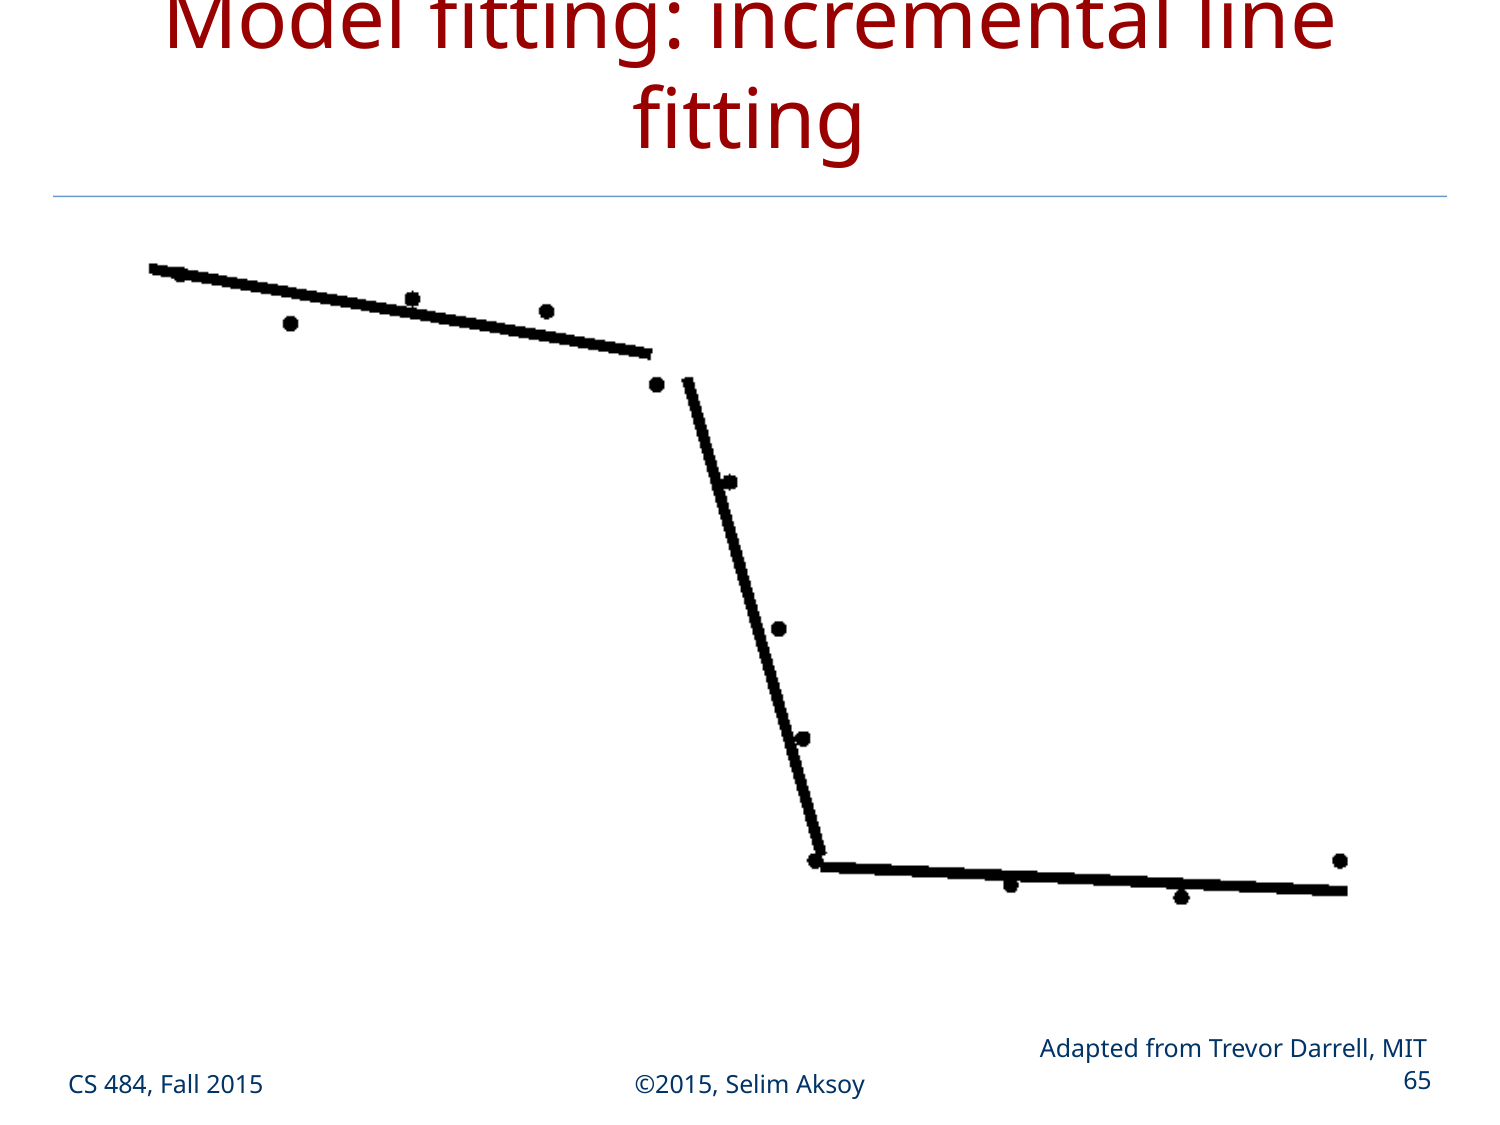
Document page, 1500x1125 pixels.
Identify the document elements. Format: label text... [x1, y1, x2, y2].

footer ©2015, Selim Aksoy [511, 1052, 988, 1107]
slide_number CS 484, Fall 2015 [52, 1052, 366, 1107]
slide_number 65 [1134, 1052, 1448, 1107]
text_box Adapted from Trevor Darrell, MIT [879, 1025, 1443, 1070]
title Model fitting: incremental line fitting [53, 31, 1447, 173]
picture [141, 259, 1359, 913]
